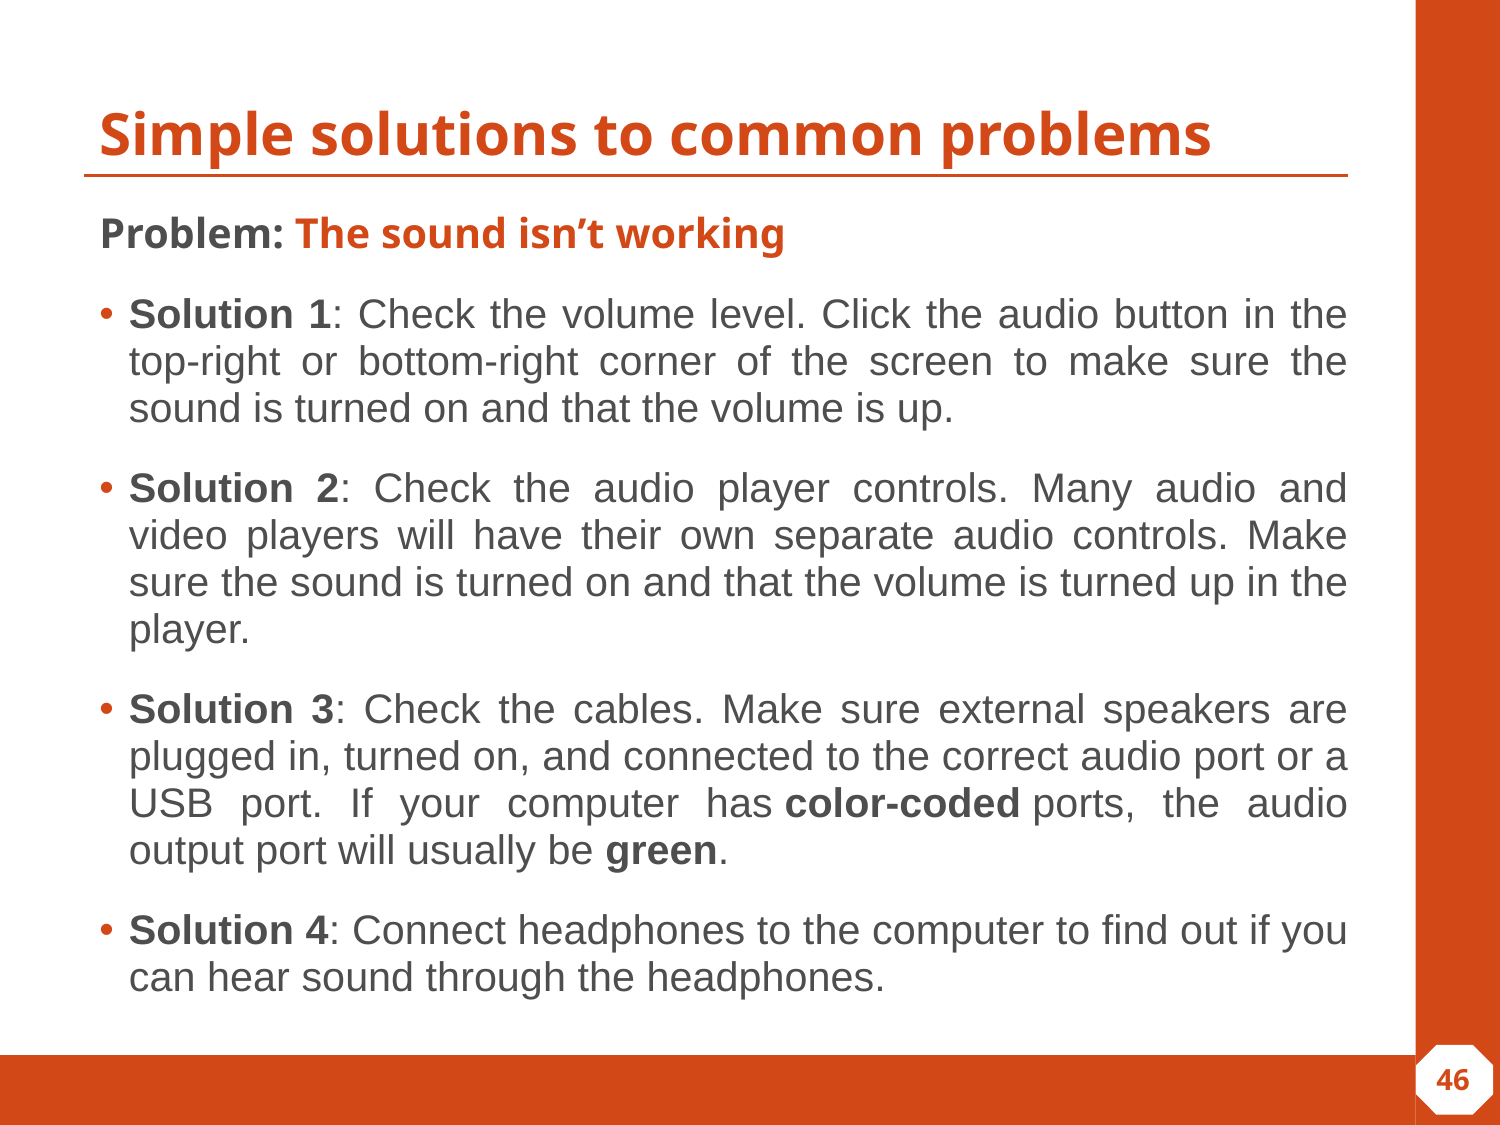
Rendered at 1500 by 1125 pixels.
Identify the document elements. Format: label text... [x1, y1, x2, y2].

title Simple solutions to common problems [84, 60, 1348, 176]
slide_number ‹#› [1412, 1053, 1494, 1102]
list Problem: The sound isn’t working Solution 1: Check the volume level. Click the audio button in the top-right or bottom-right corner of the screen to make sure the sound is turned on and that the volume is up. Solution 2: Check the audio player controls. Many audio and video players will have their own separate audio controls. Make sure the sound is turned on and that the volume is turned up in the player. Solution 3: Check the cables. Make sure external speakers are plugged in, turned on, and connected to the correct audio port or a USB port. If your computer has color-coded ports, the audio output port will usually be green. Solution 4: Connect headphones to the computer to find out if you can hear sound through the headphones. [84, 203, 1364, 1013]
